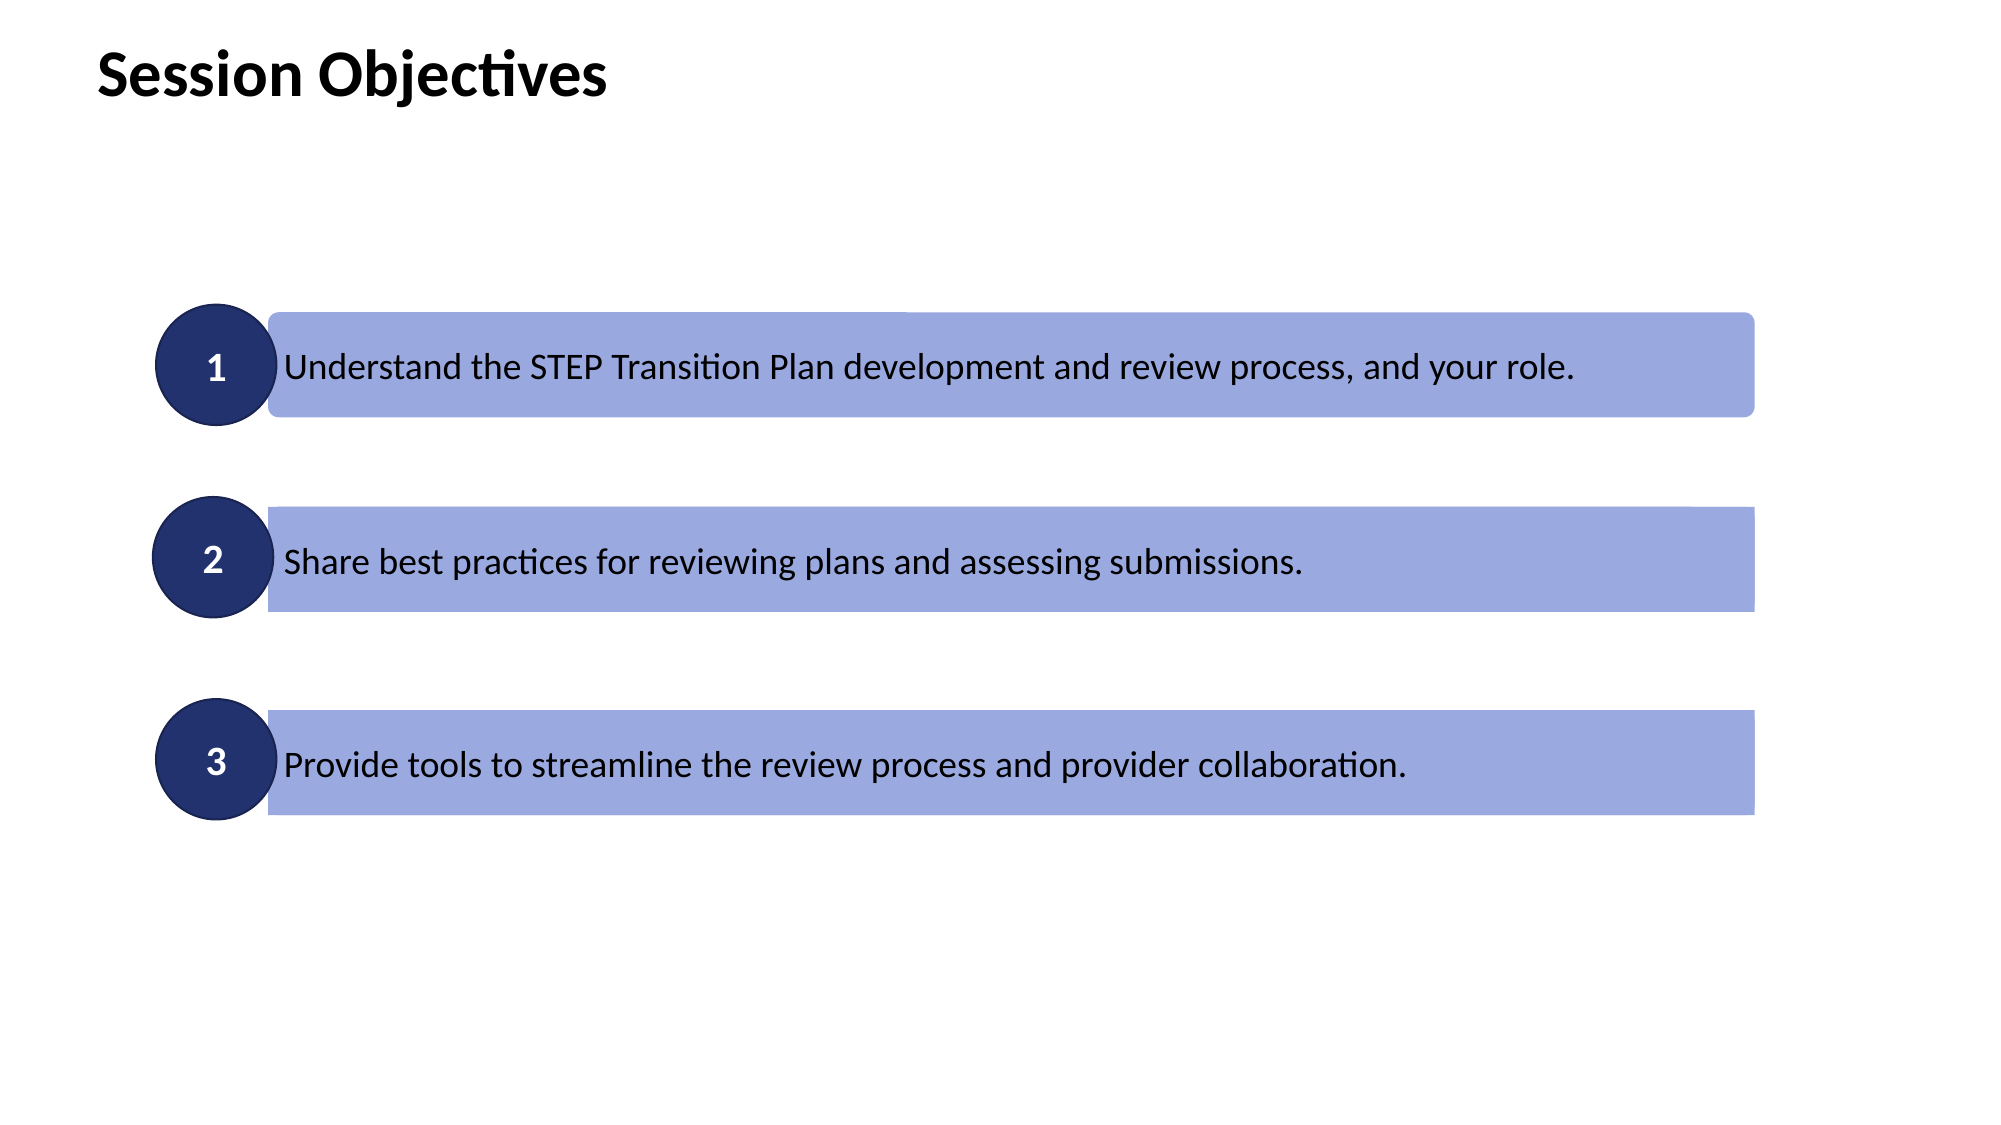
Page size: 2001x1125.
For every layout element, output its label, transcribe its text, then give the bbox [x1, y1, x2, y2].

text_box 3 [154, 698, 268, 821]
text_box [268, 710, 1755, 816]
text_box 1 [154, 303, 268, 427]
text_box 2 [151, 495, 268, 619]
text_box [268, 506, 1755, 612]
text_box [268, 312, 1755, 418]
text_box Session Objectives [82, 22, 1069, 118]
